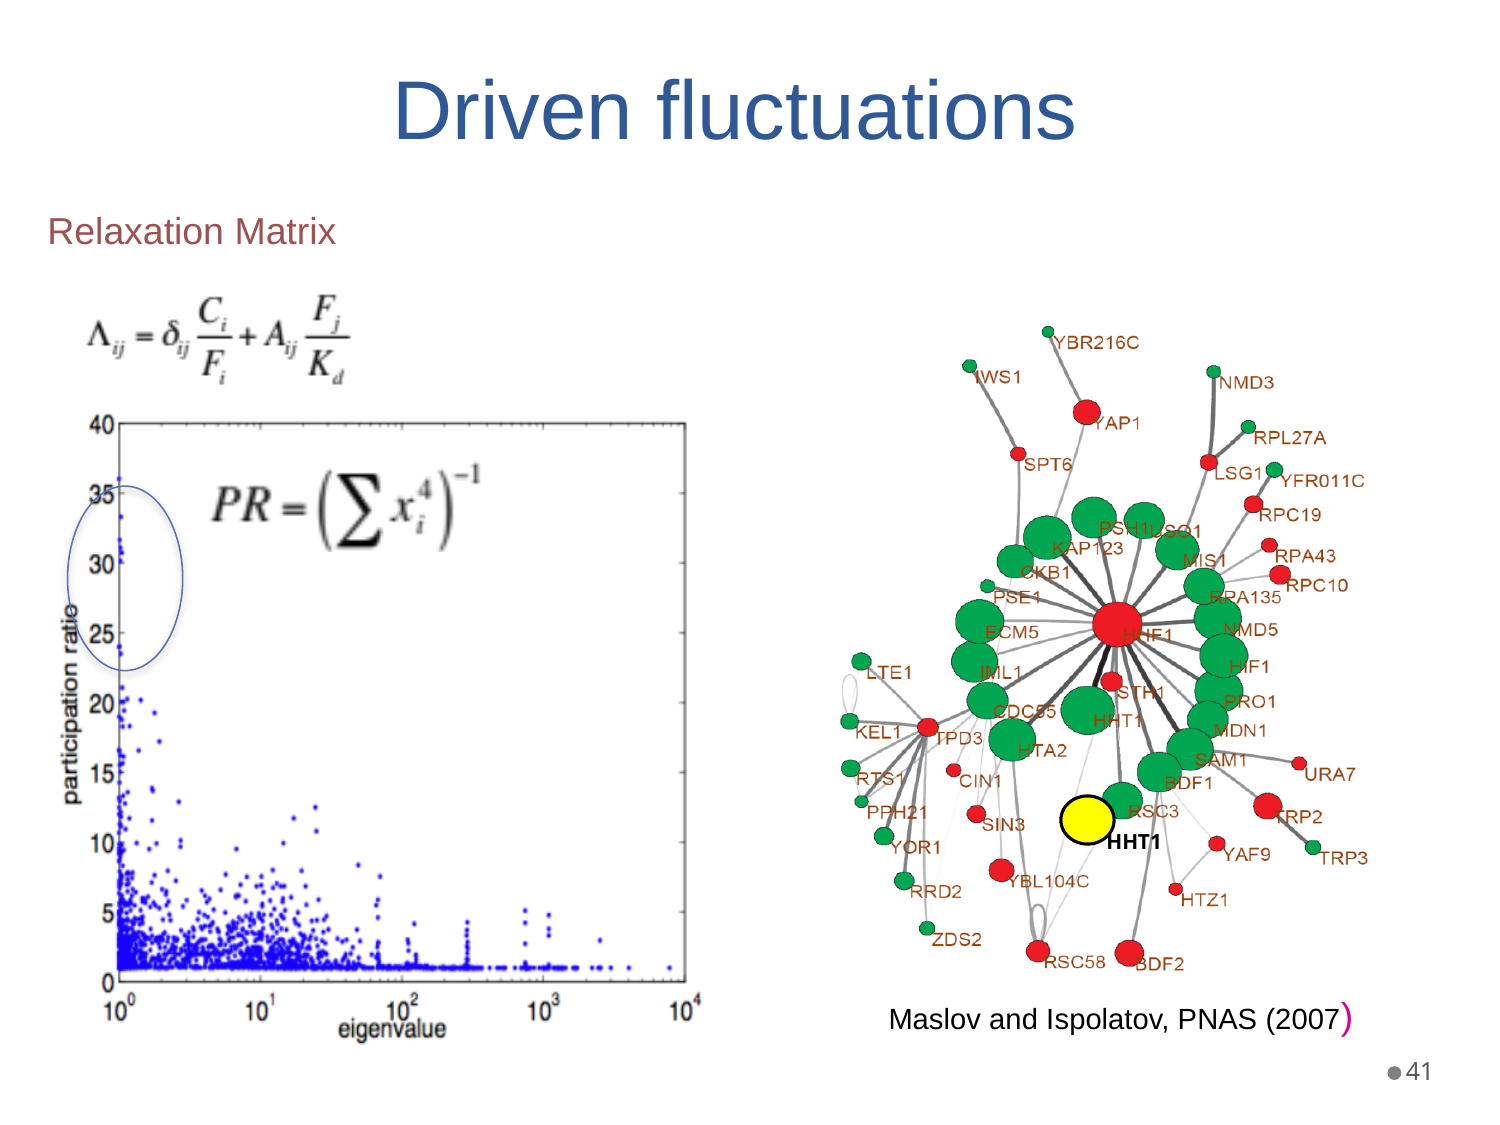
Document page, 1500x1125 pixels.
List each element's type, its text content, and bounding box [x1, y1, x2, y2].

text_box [81, 284, 354, 388]
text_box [822, 300, 1402, 1046]
text_box Relaxation Matrix [32, 213, 352, 259]
picture [45, 392, 734, 1047]
slide_number 41 [1401, 1042, 1494, 1103]
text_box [205, 456, 481, 552]
text_box Driven fluctuations [0, 0, 1494, 213]
